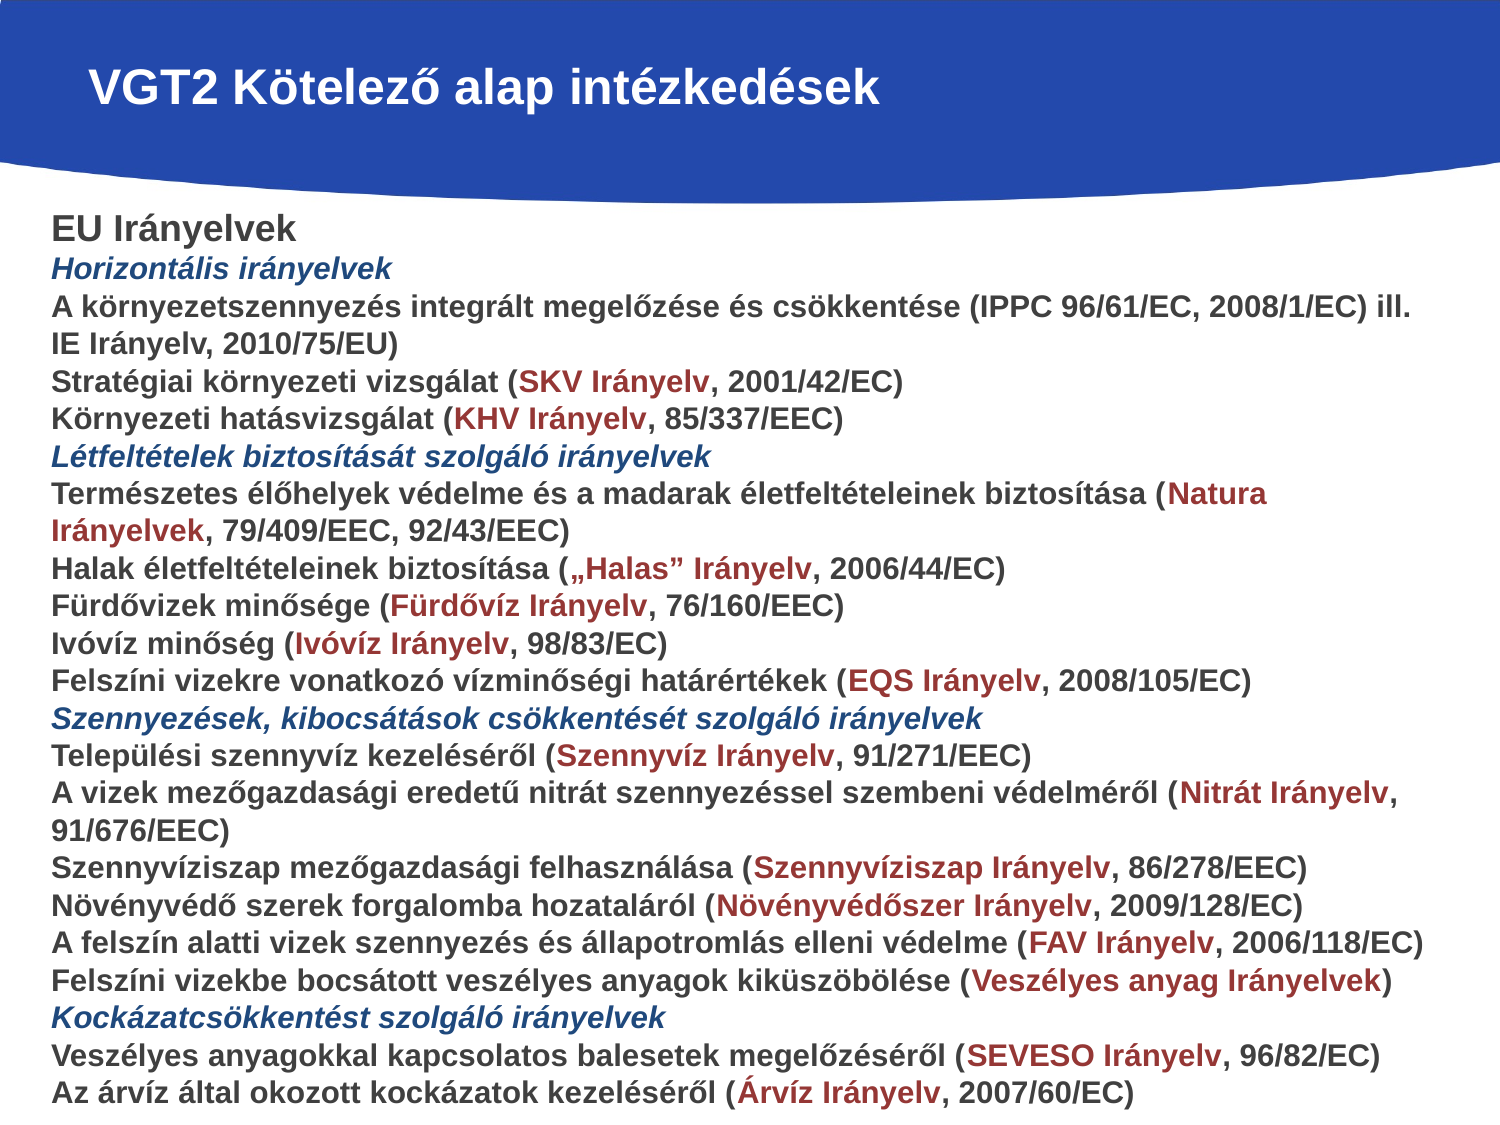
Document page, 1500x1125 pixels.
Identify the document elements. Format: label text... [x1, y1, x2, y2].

text_box EU Irányelvek Horizontális irányelvek A környezetszennyezés integrált megelőzése és csökkentése (IPPC 96/61/EC, 2008/1/EC) ill. IE Irányelv, 2010/75/EU) Stratégiai környezeti vizsgálat (SKV Irányelv, 2001/42/EC) Környezeti hatásvizsgálat (KHV Irányelv, 85/337/EEC) Létfeltételek biztosítását szolgáló irányelvek Természetes élőhelyek védelme és a madarak életfeltételeinek biztosítása (Natura Irányelvek, 79/409/EEC, 92/43/EEC) Halak életfeltételeinek biztosítása („Halas” Irányelv, 2006/44/EC) Fürdővizek minősége (Fürdővíz Irányelv, 76/160/EEC) Ivóvíz minőség (Ivóvíz Irányelv, 98/83/EC) Felszíni vizekre vonatkozó vízminőségi határértékek (EQS Irányelv, 2008/105/EC) Szennyezések, kibocsátások csökkentését szolgáló irányelvek Települési szennyvíz kezeléséről (Szennyvíz Irányelv, 91/271/EEC) A vizek mezőgazdasági eredetű nitrát szennyezéssel szembeni védelméről (Nitrát Irányelv, 91/676/EEC) Szennyvíziszap mezőgazdasági felhasználása (Szennyvíziszap Irányelv, 86/278/EEC) Növényvédő szerek forgalomba hozataláról (Növényvédőszer Irányelv, 2009/128/EC) A felszín alatti vizek szennyezés és állapotromlás elleni védelme (FAV Irányelv, 2006/118/EC) Felszíni vizekbe bocsátott veszélyes anyagok kiküszöbölése (Veszélyes anyag Irányelvek) Kockázatcsökkentést szolgáló irányelvek Veszélyes anyagokkal kapcsolatos balesetek megelőzéséről (SEVESO Irányelv, 96/82/EC) Az árvíz által okozott kockázatok kezeléséről (Árvíz Irányelv, 2007/60/EC) [36, 196, 1447, 1118]
title VGT2 Kötelező alap intézkedések [73, 7, 1483, 161]
picture [0, 0, 1500, 1125]
